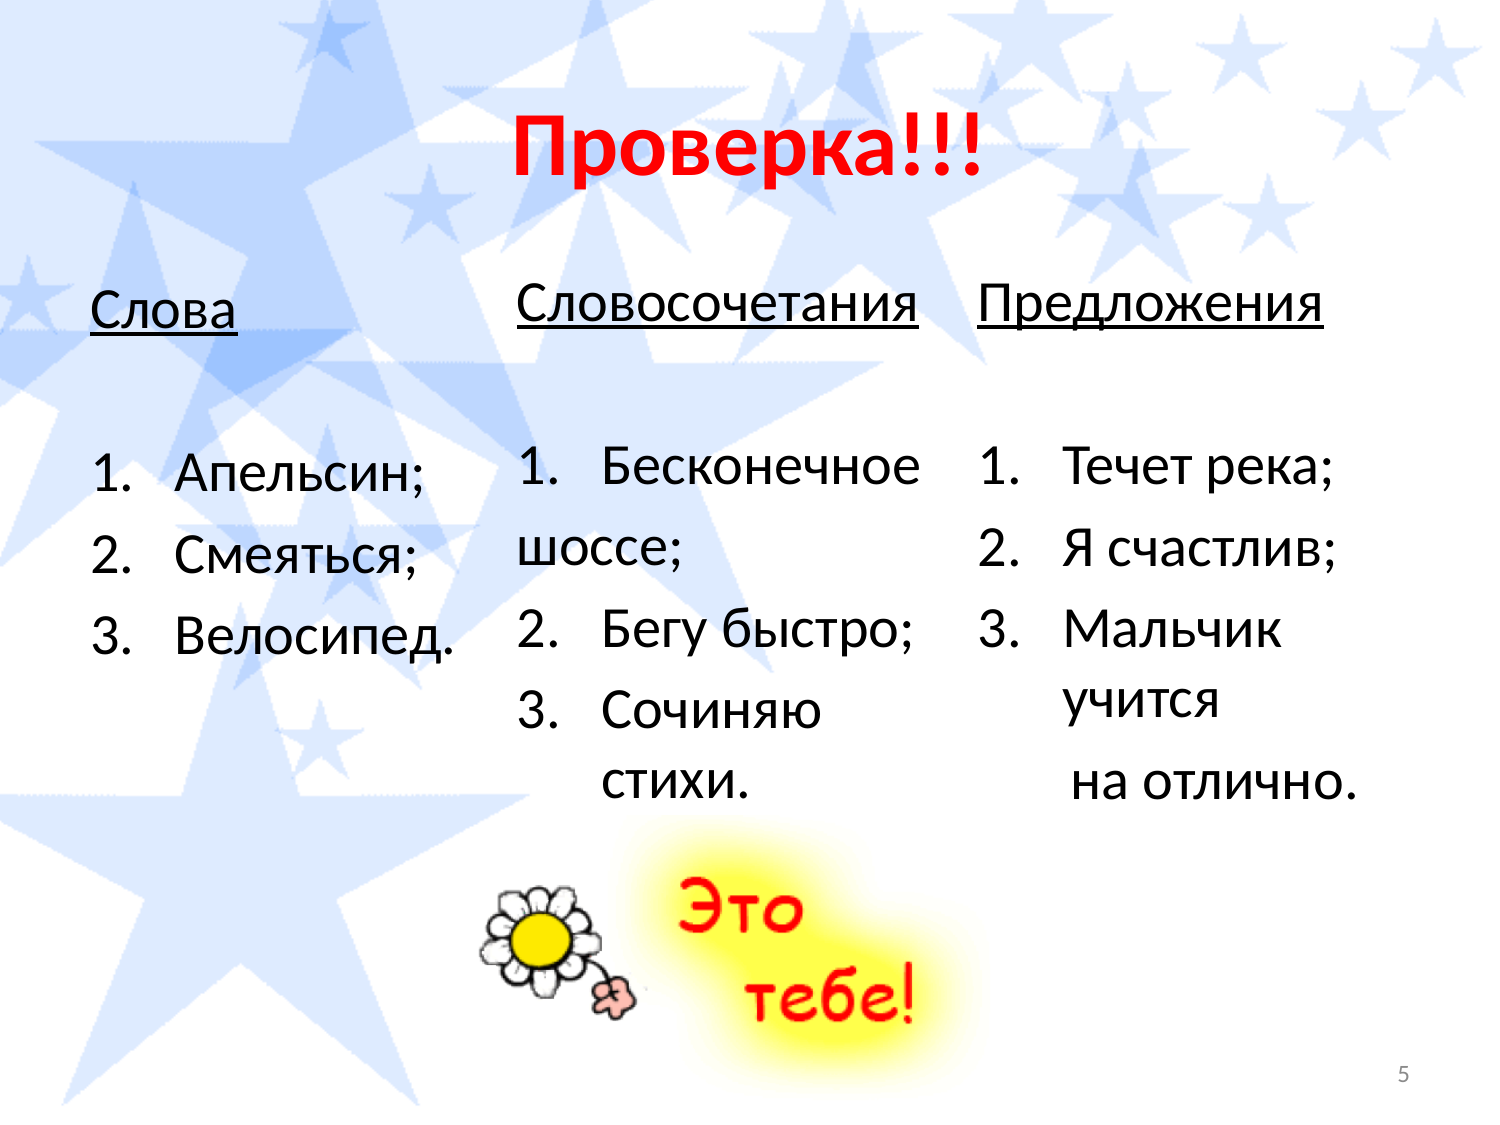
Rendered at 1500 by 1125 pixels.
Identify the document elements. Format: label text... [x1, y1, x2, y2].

title Проверка!!! [75, 45, 1425, 233]
text_box Словосочетания Бесконечное шоссе; Бегу быстро; Сочиняю стихи. [501, 255, 941, 814]
picture [383, 815, 1003, 1125]
list Слова Апельсин; Смеяться; Велосипед. [75, 262, 491, 1005]
list Предложения Течет река; Я счастлив; Мальчик учится на отлично. [962, 255, 1460, 998]
slide_number 5 [1074, 1042, 1425, 1103]
